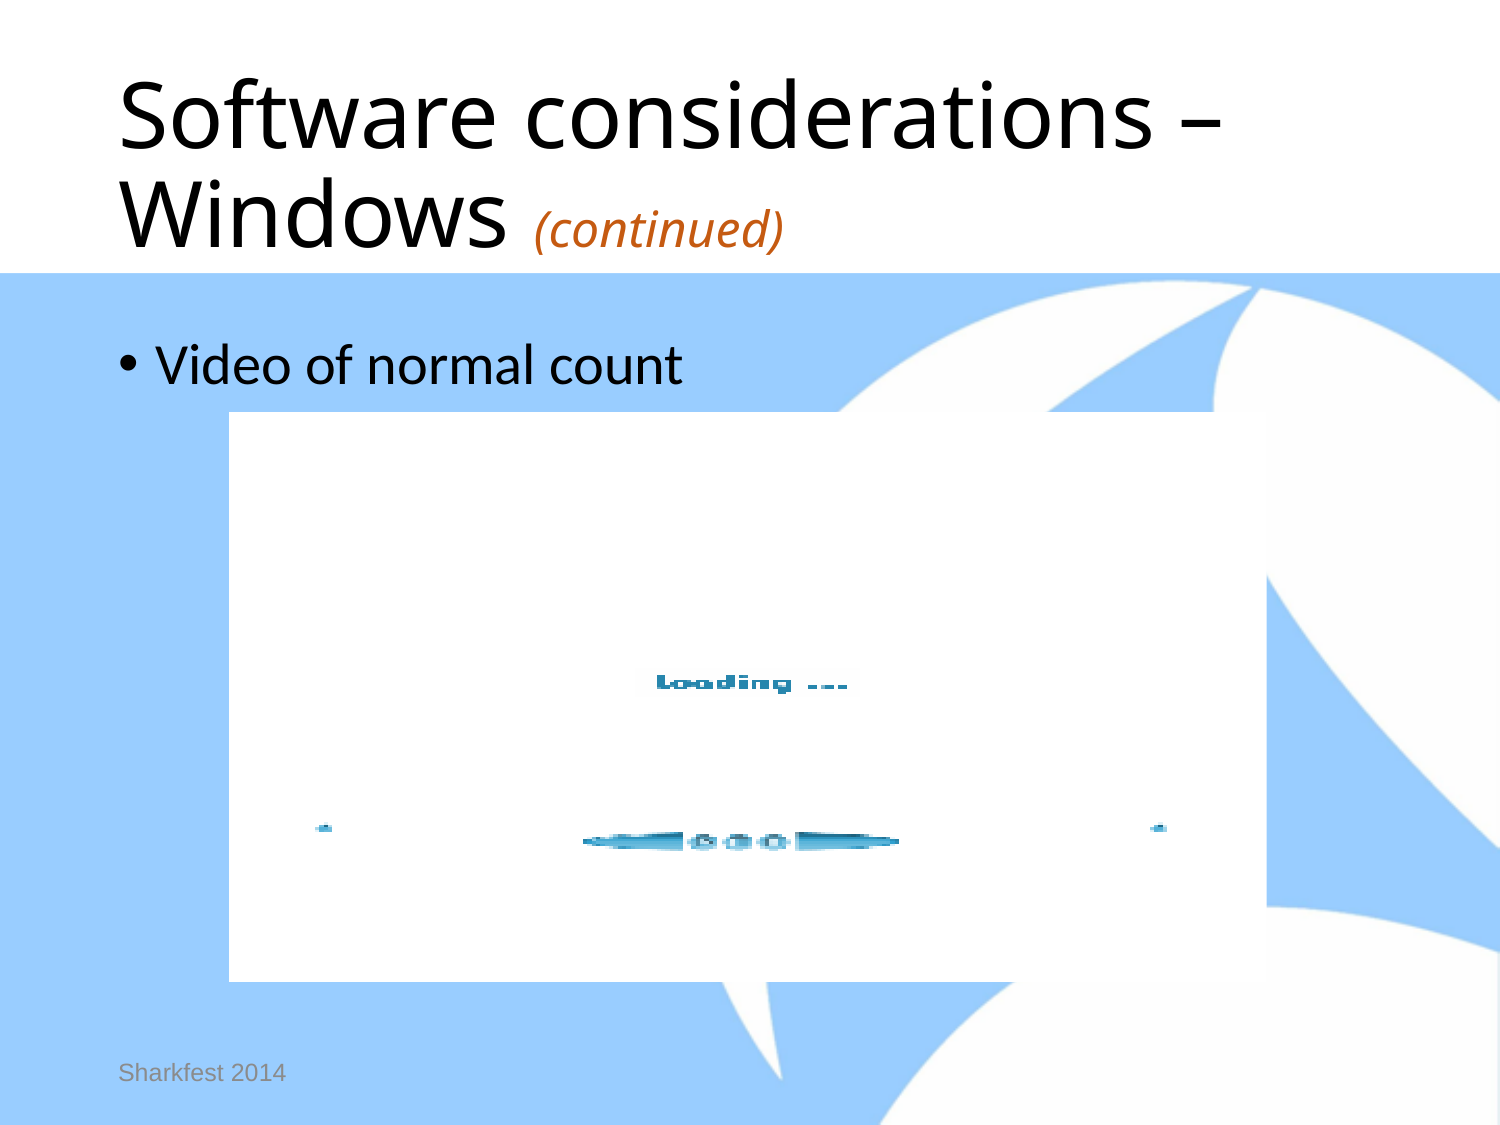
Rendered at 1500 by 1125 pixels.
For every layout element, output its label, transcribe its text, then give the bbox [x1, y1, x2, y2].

footer Sharkfest 2014 [103, 1041, 610, 1102]
picture [0, 274, 1500, 1125]
list Video of normal count [103, 327, 1397, 1014]
title Software considerations – Windows (continued) [103, 59, 1397, 278]
